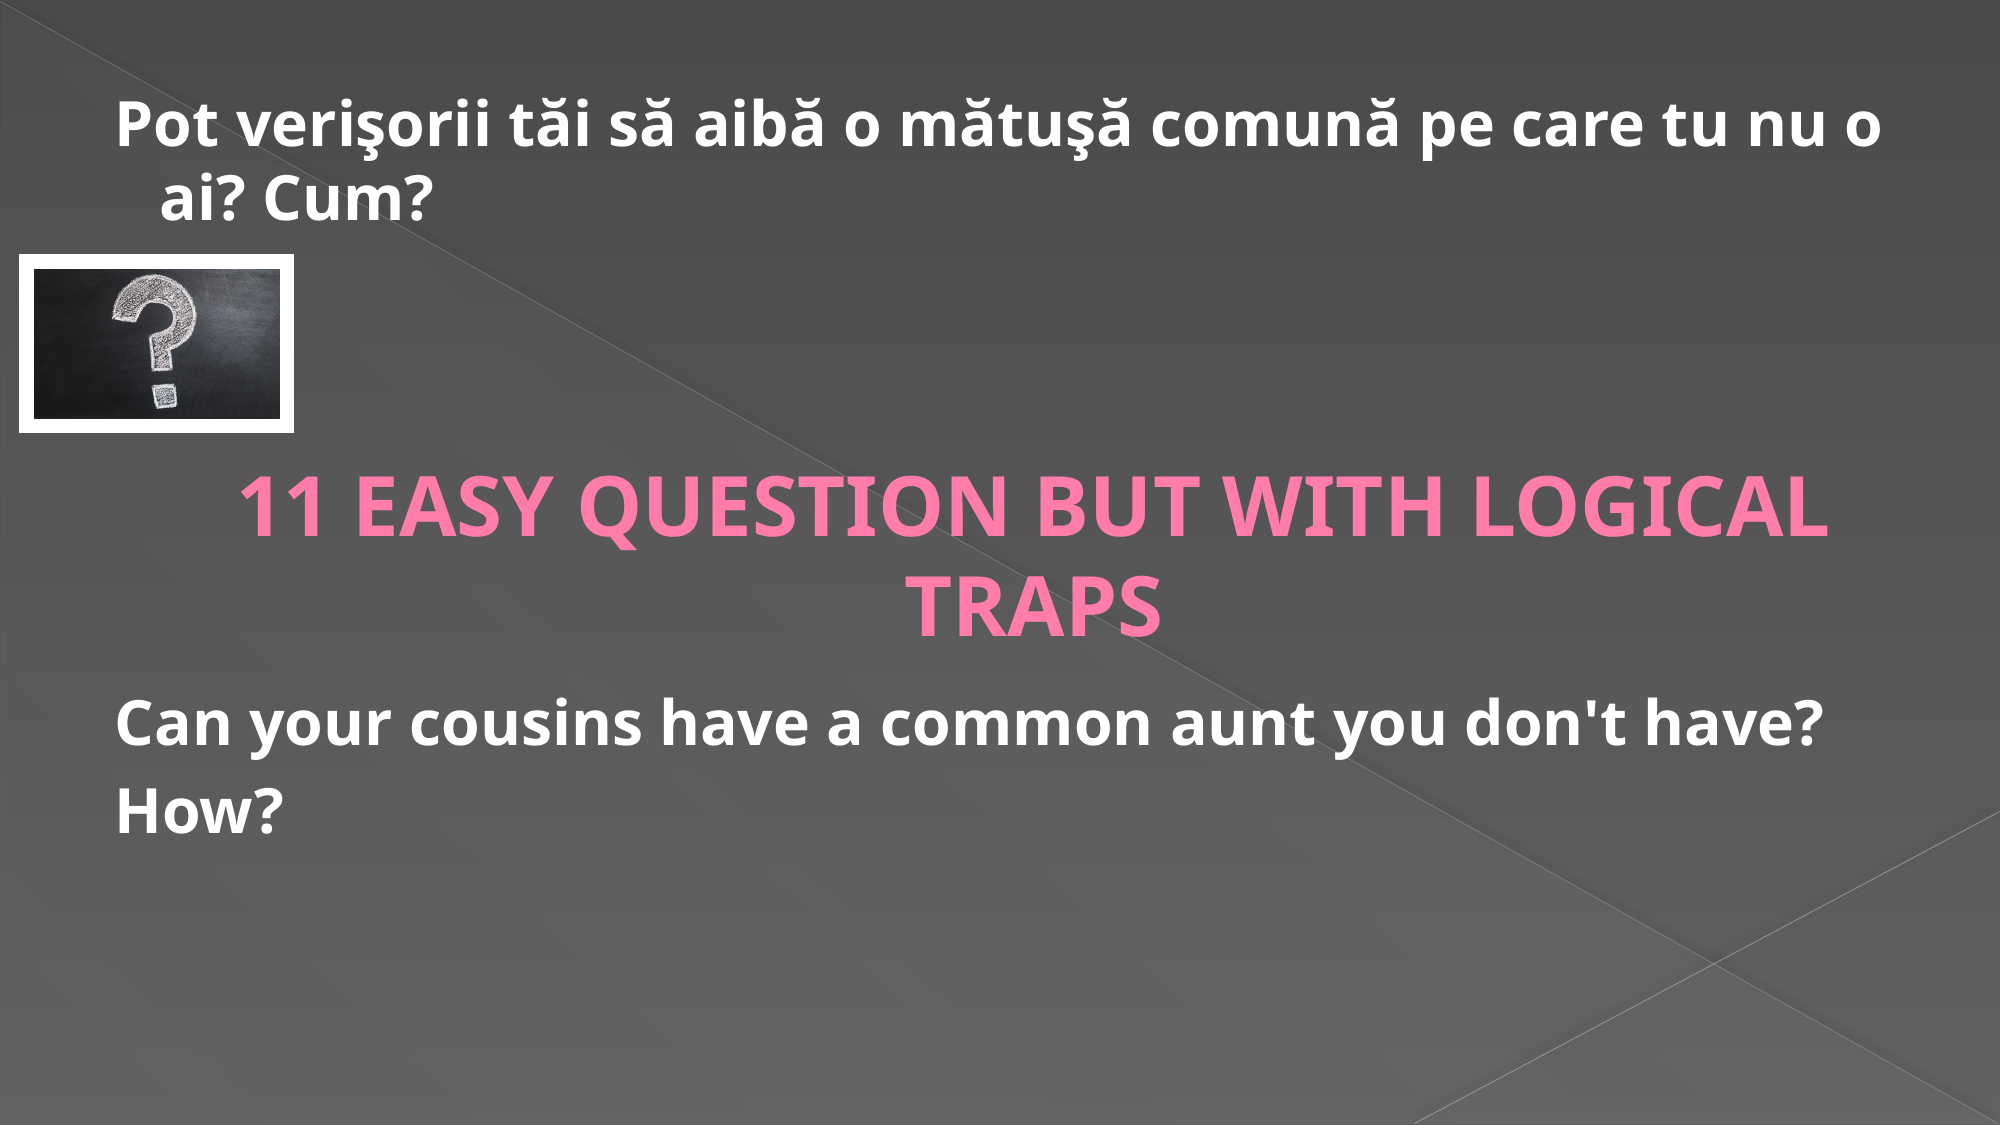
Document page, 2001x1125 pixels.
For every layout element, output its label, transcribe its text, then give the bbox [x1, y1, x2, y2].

picture [33, 268, 280, 419]
list Pot verişorii tăi să aibă o mătuşă comună pe care tu nu o ai? Cum? Can your cousins have a common aunt you don't have? How? [99, 76, 1900, 1071]
title 11 EASY QUESTION BUT WITH LOGICAL TRAPS [70, 31, 1918, 1075]
